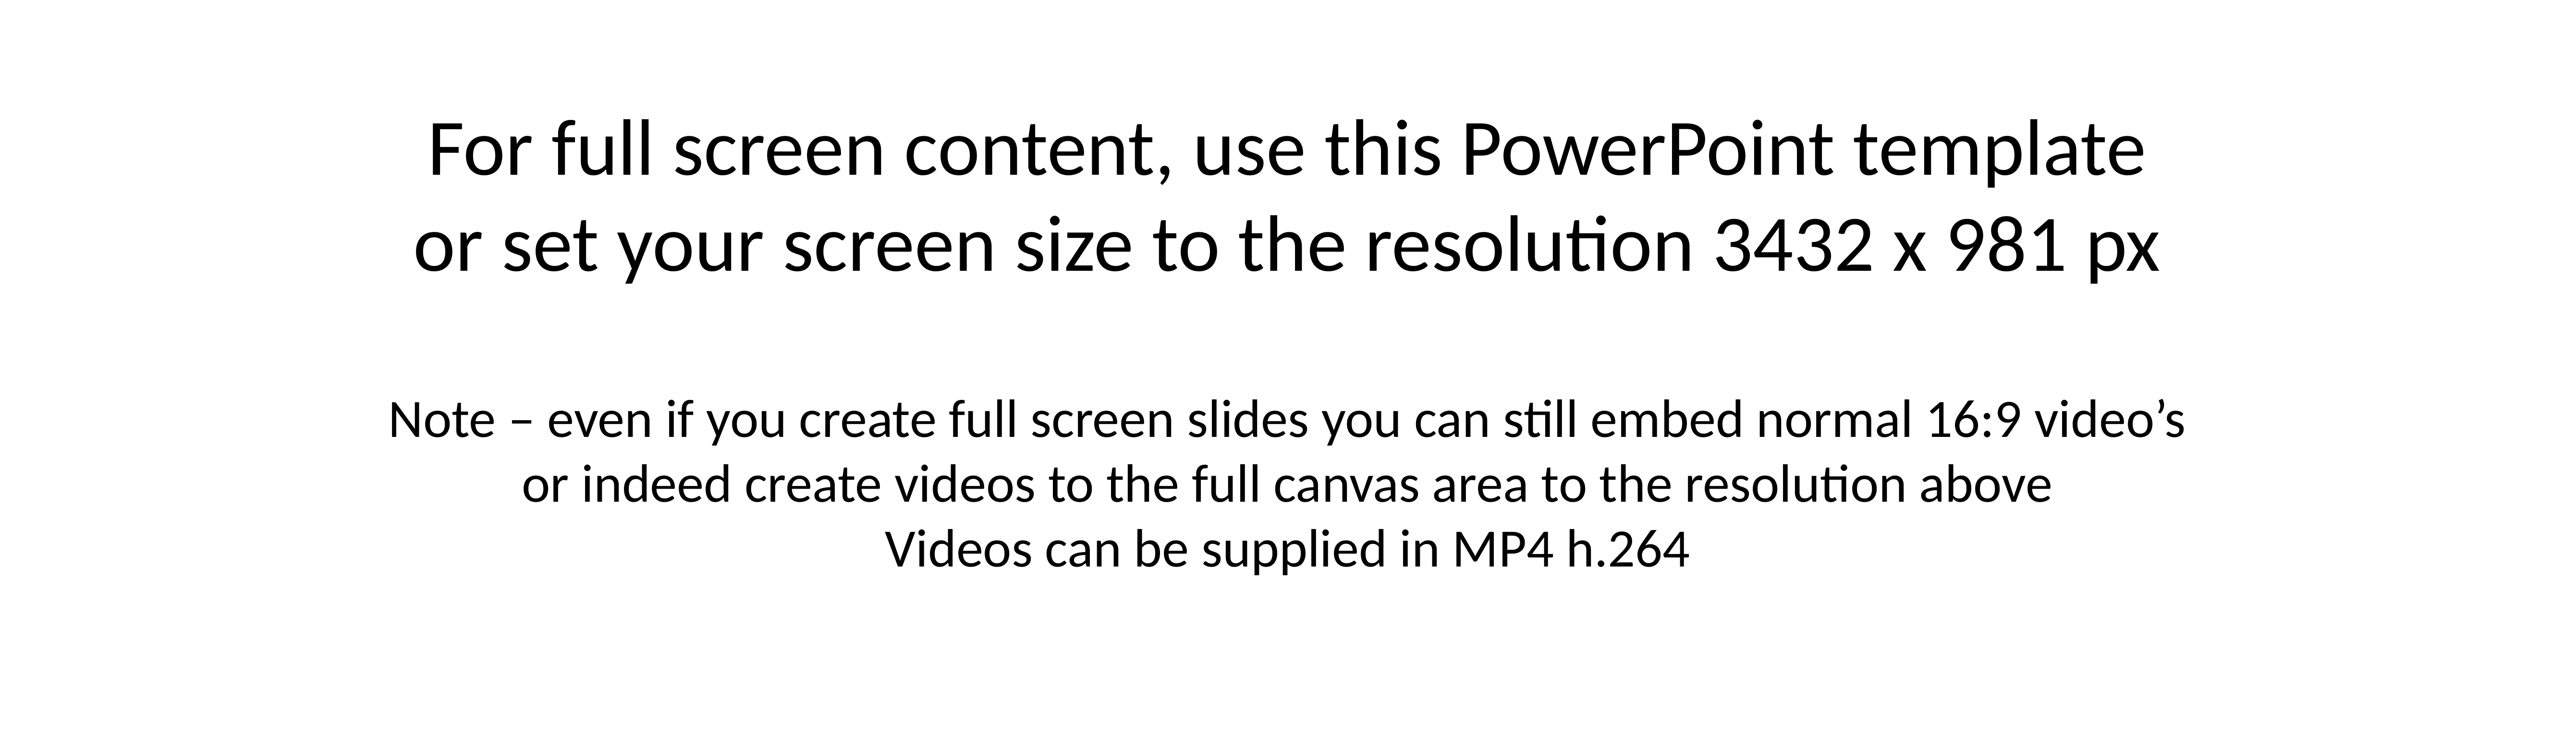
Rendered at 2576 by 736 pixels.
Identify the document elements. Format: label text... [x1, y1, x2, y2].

text_box For full screen content, use this PowerPoint template or set your screen size to the resolution 3432 x 981 px Note – even if you create full screen slides you can still embed normal 16:9 video’s or indeed create videos to the full canvas area to the resolution above Videos can be supplied in MP4 h.264 [381, 91, 2195, 581]
